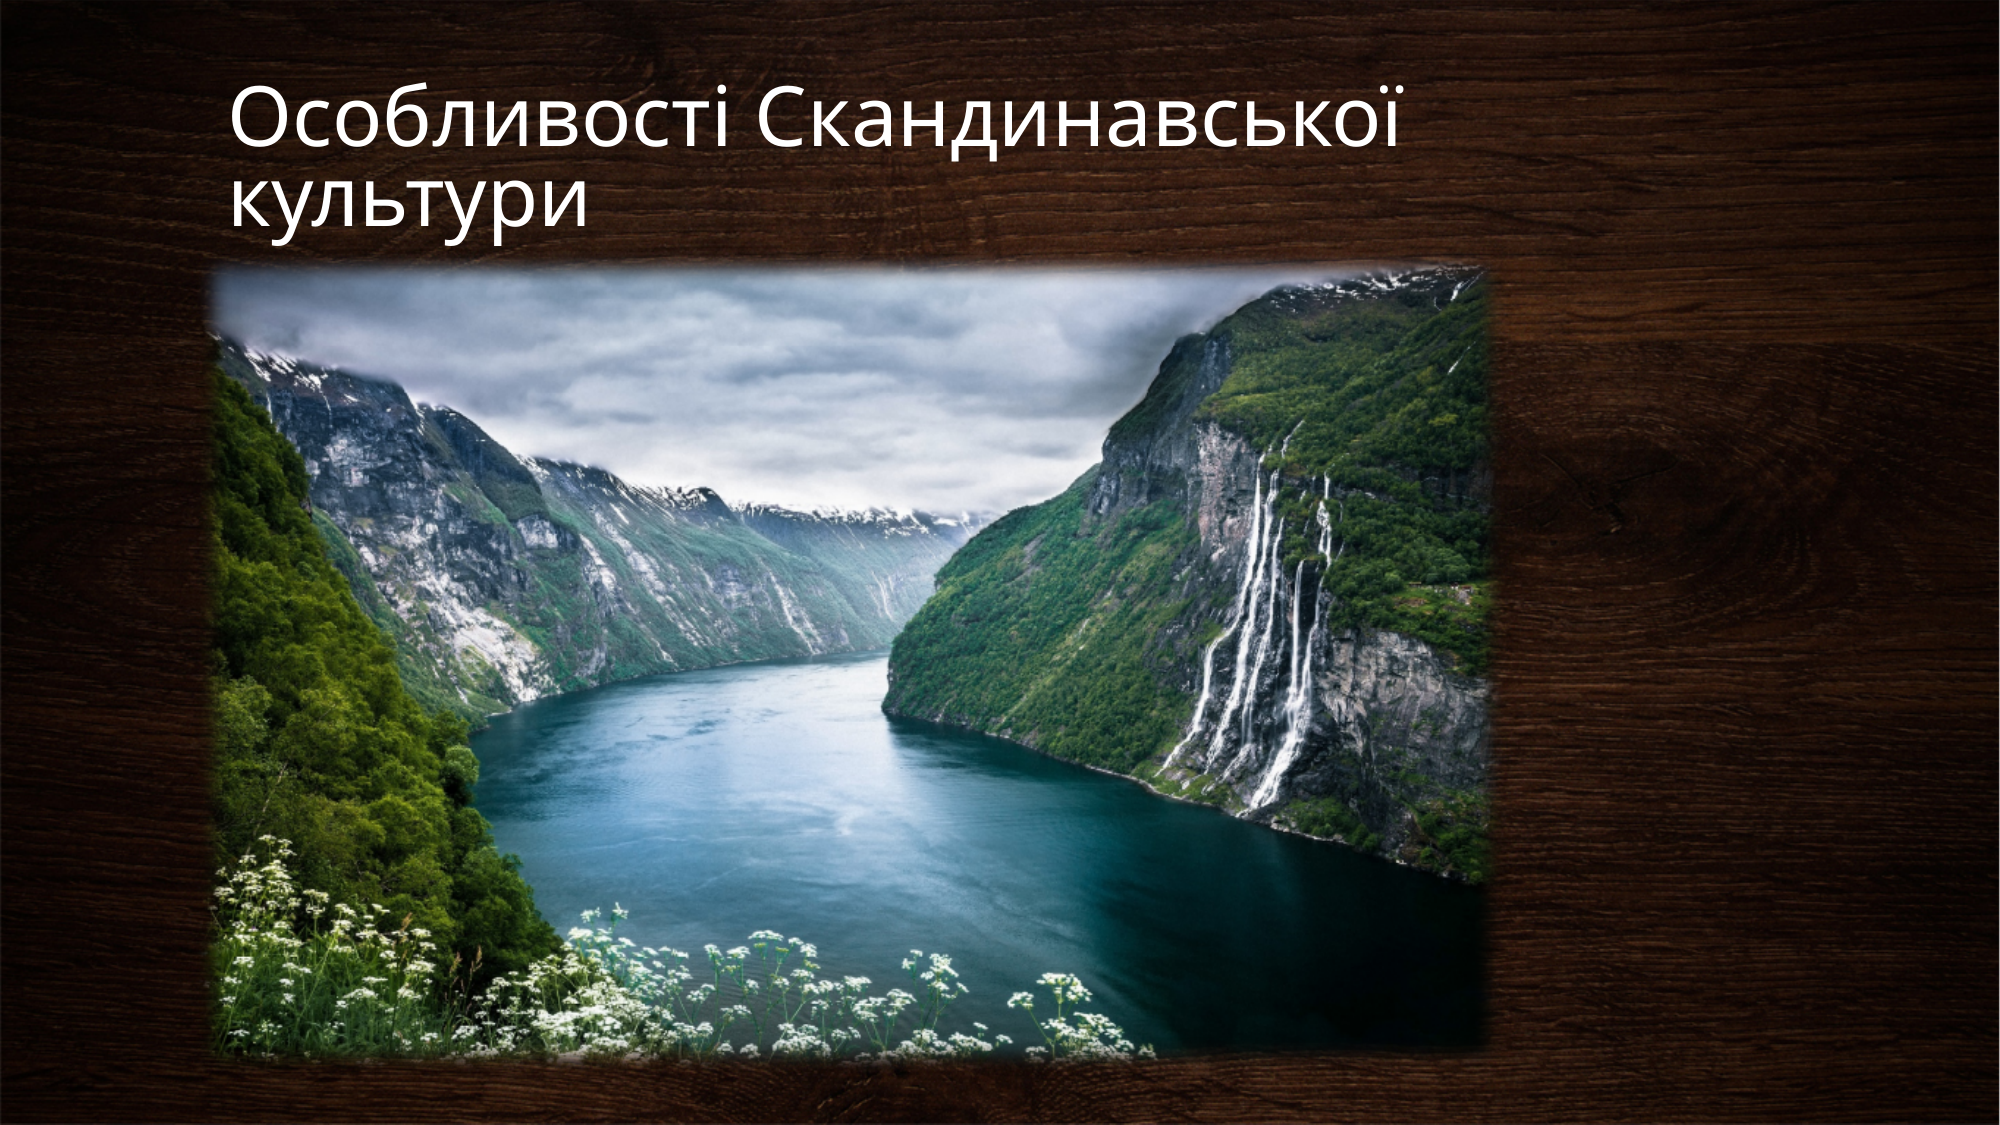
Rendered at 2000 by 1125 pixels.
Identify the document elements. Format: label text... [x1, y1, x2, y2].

picture [0, 0, 2000, 1125]
title Особливості Скандинавської культури [212, 62, 1788, 250]
